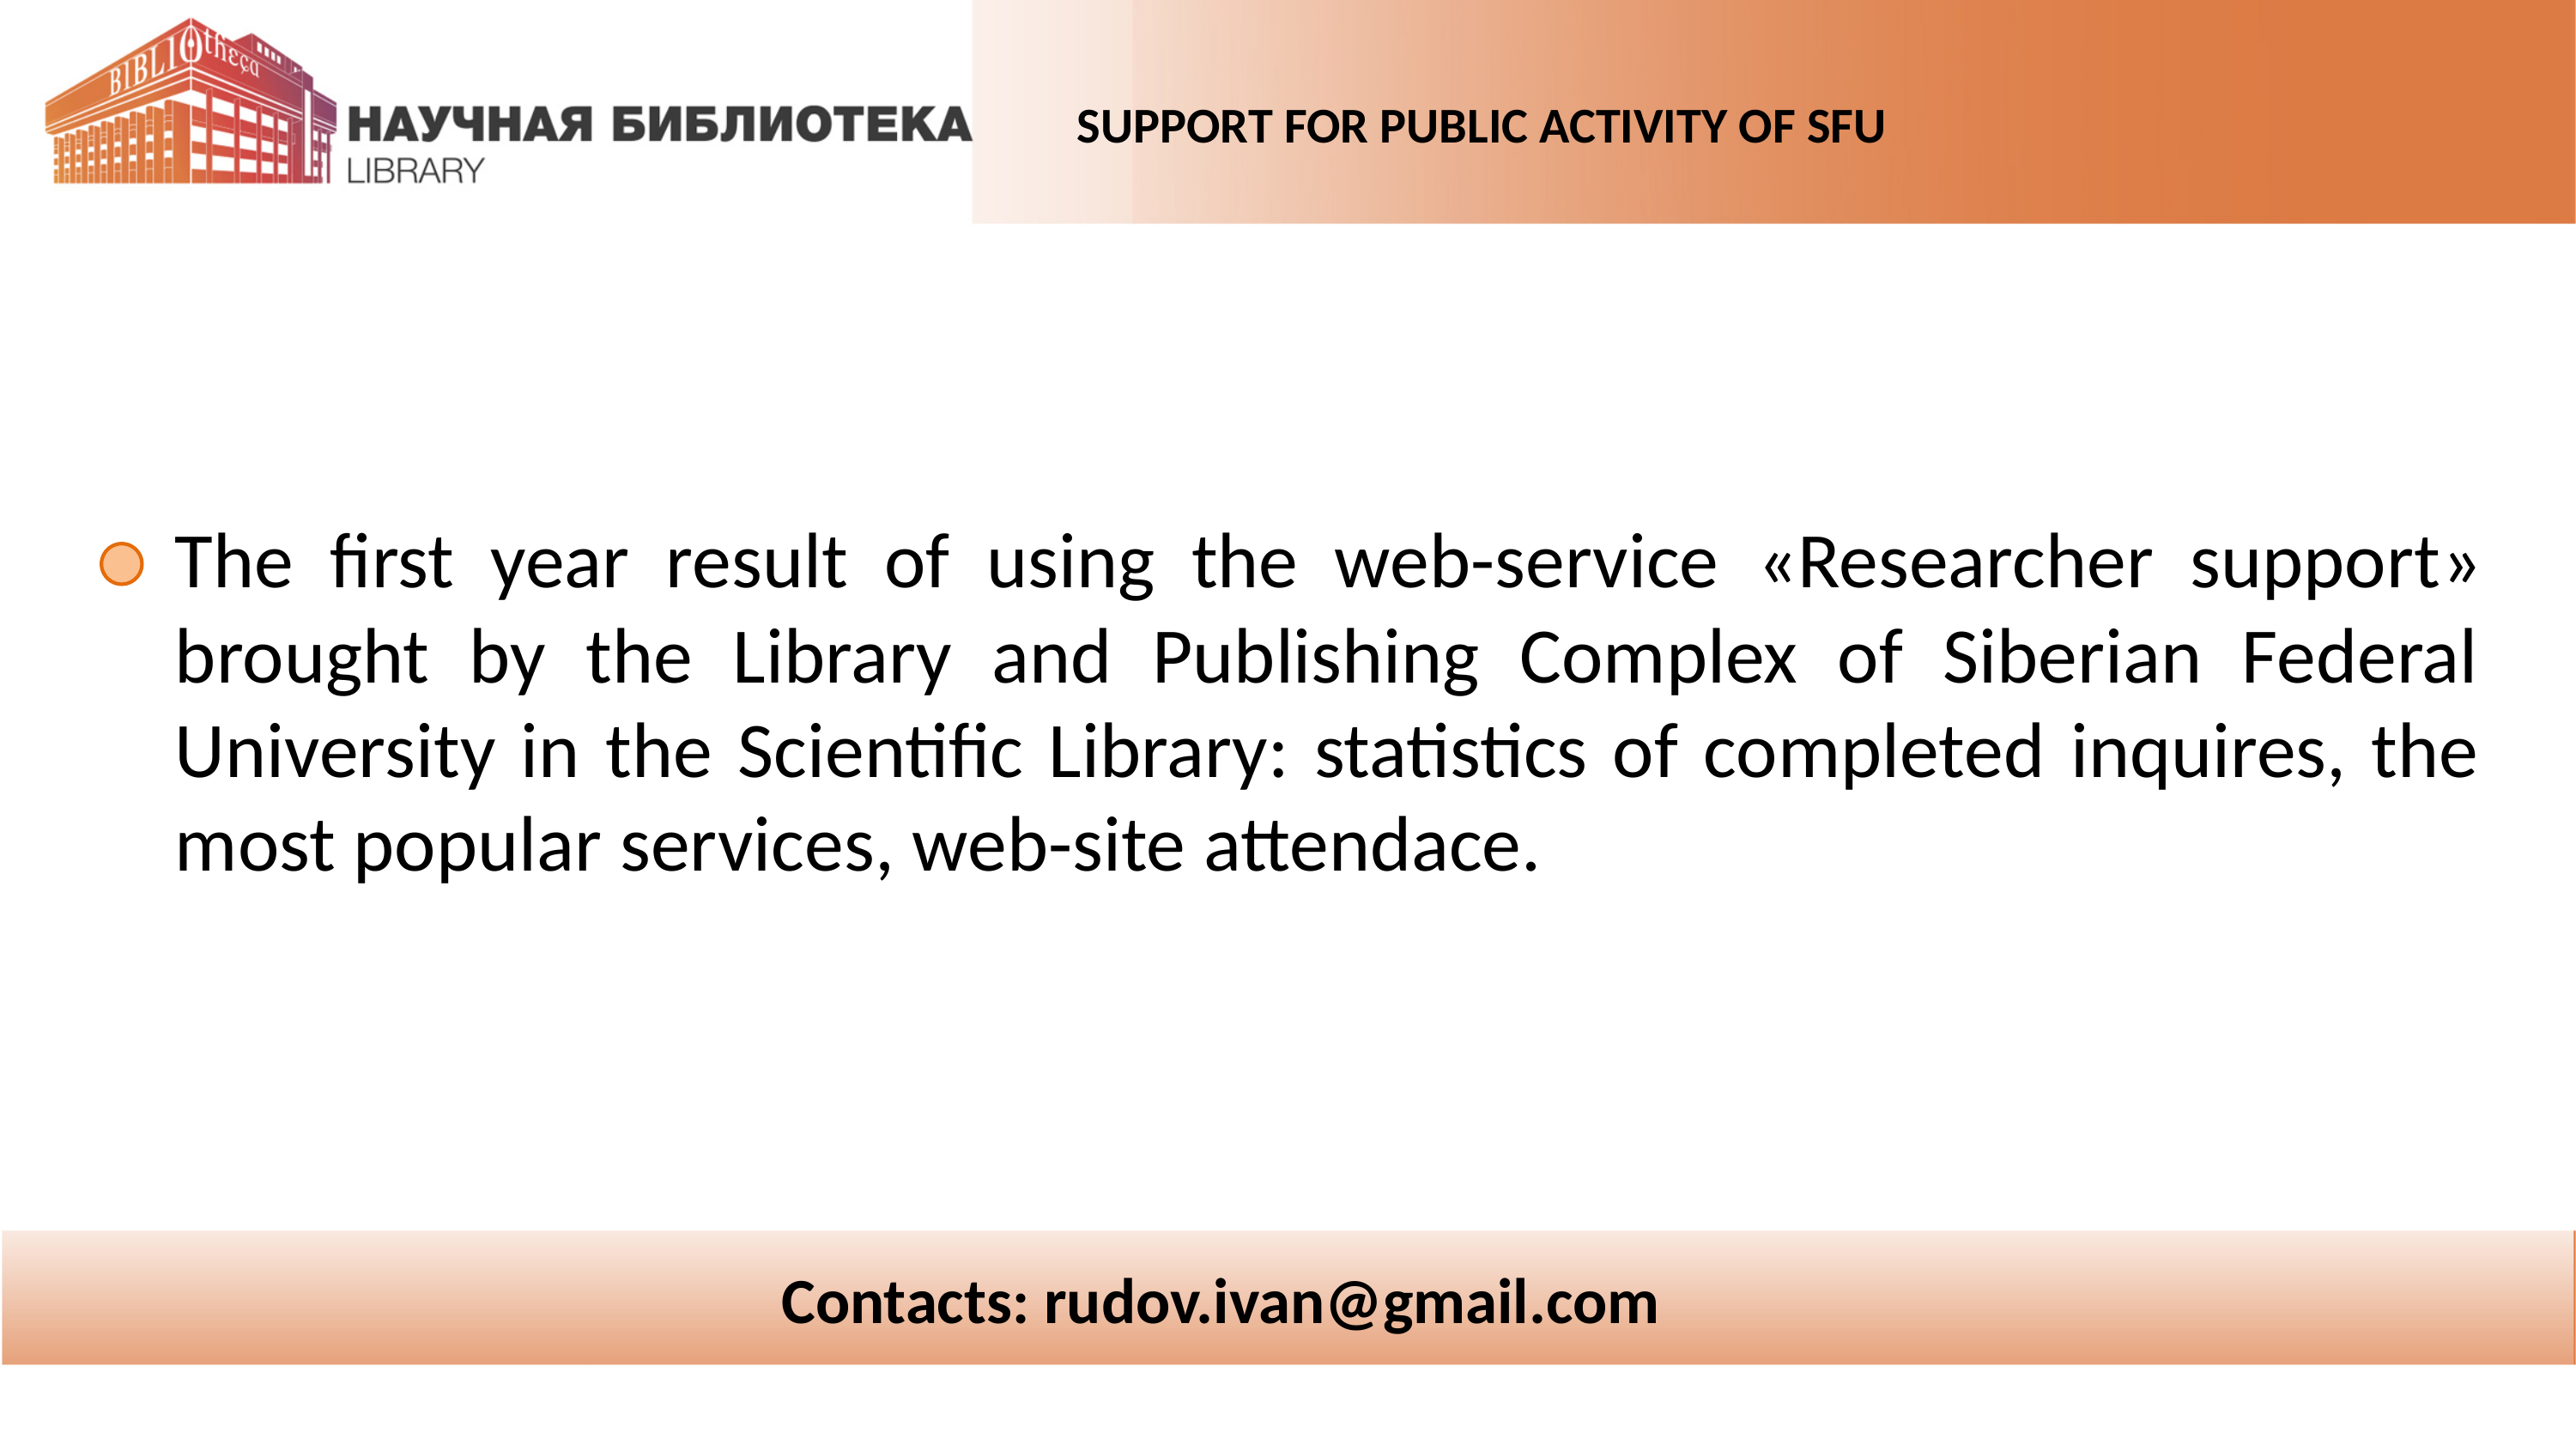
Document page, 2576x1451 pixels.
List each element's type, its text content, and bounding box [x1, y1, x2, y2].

picture [0, 0, 2576, 1451]
text_box SUPPORT FOR PUBLIC ACTIVITY OF SFU [1064, 86, 2576, 160]
text_box Сontacts: rudov.ivan@gmail.com [768, 1252, 1674, 1343]
text_box The first year result of using the web-service «Researcher support» brought by the Library and Publishing Complex of Siberian Federal University in the Scientific Library: statistics of completed inquires, the most popular services, web-site attendace. [162, 502, 2494, 894]
text_box [100, 542, 144, 586]
